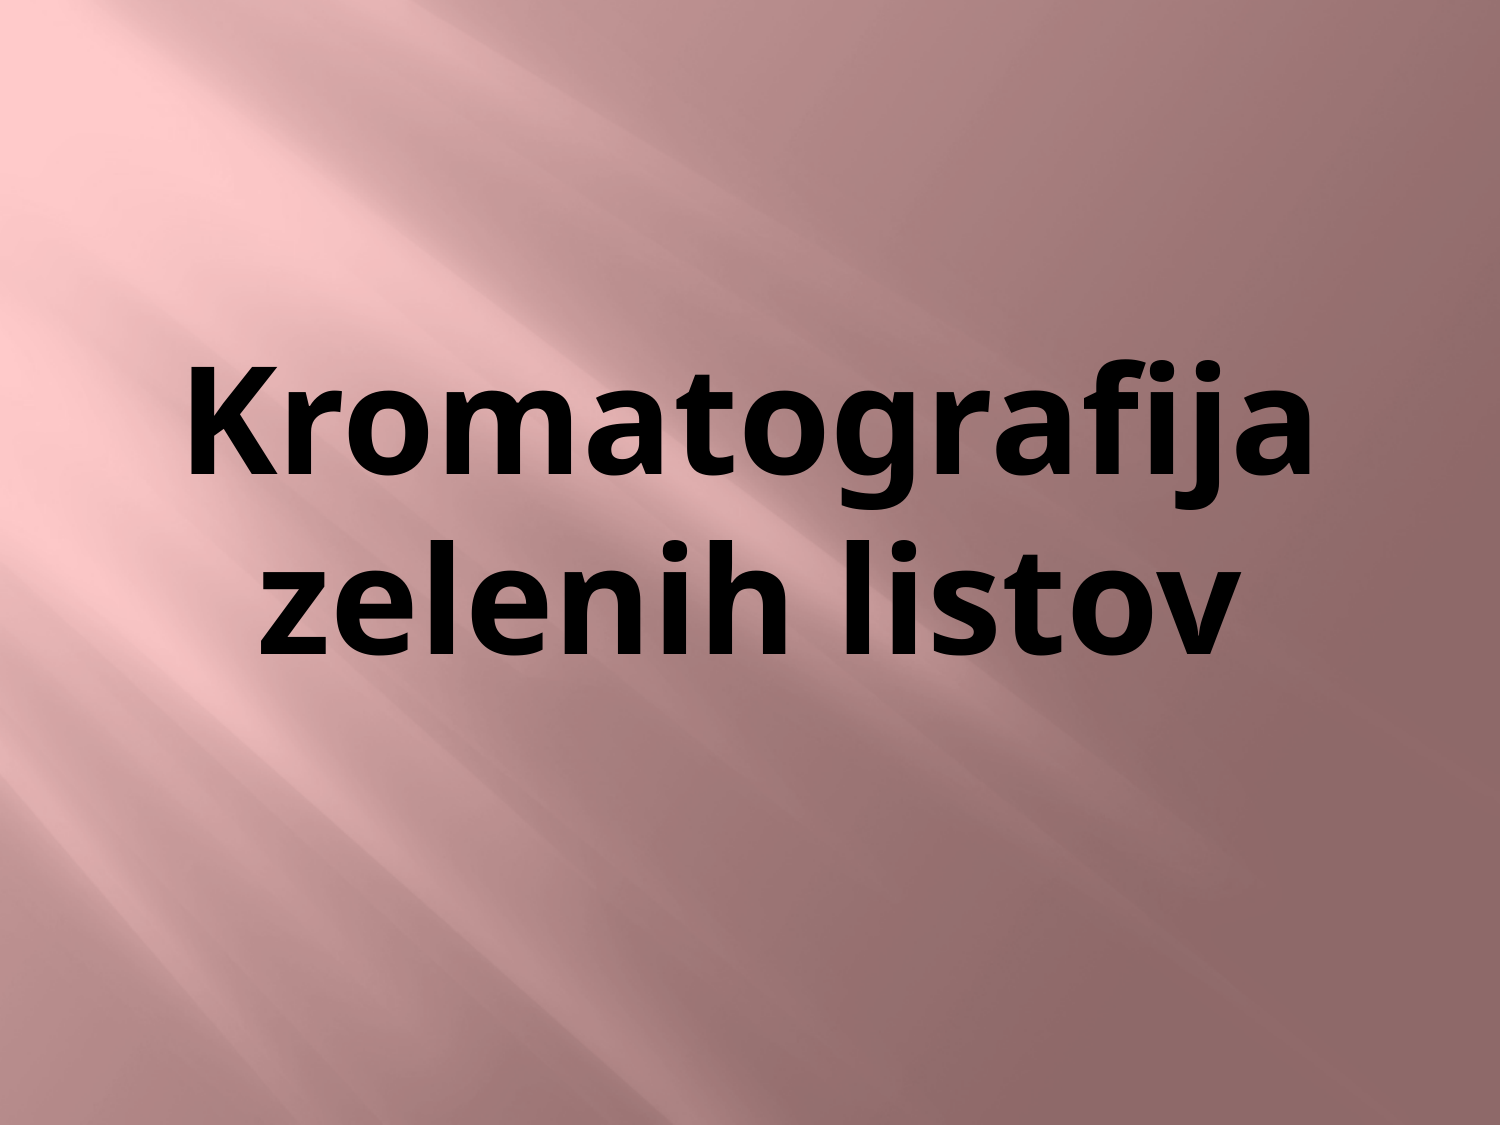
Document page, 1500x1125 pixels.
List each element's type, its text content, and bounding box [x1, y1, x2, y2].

title Kromatografija zelenih listov [75, 45, 1425, 965]
